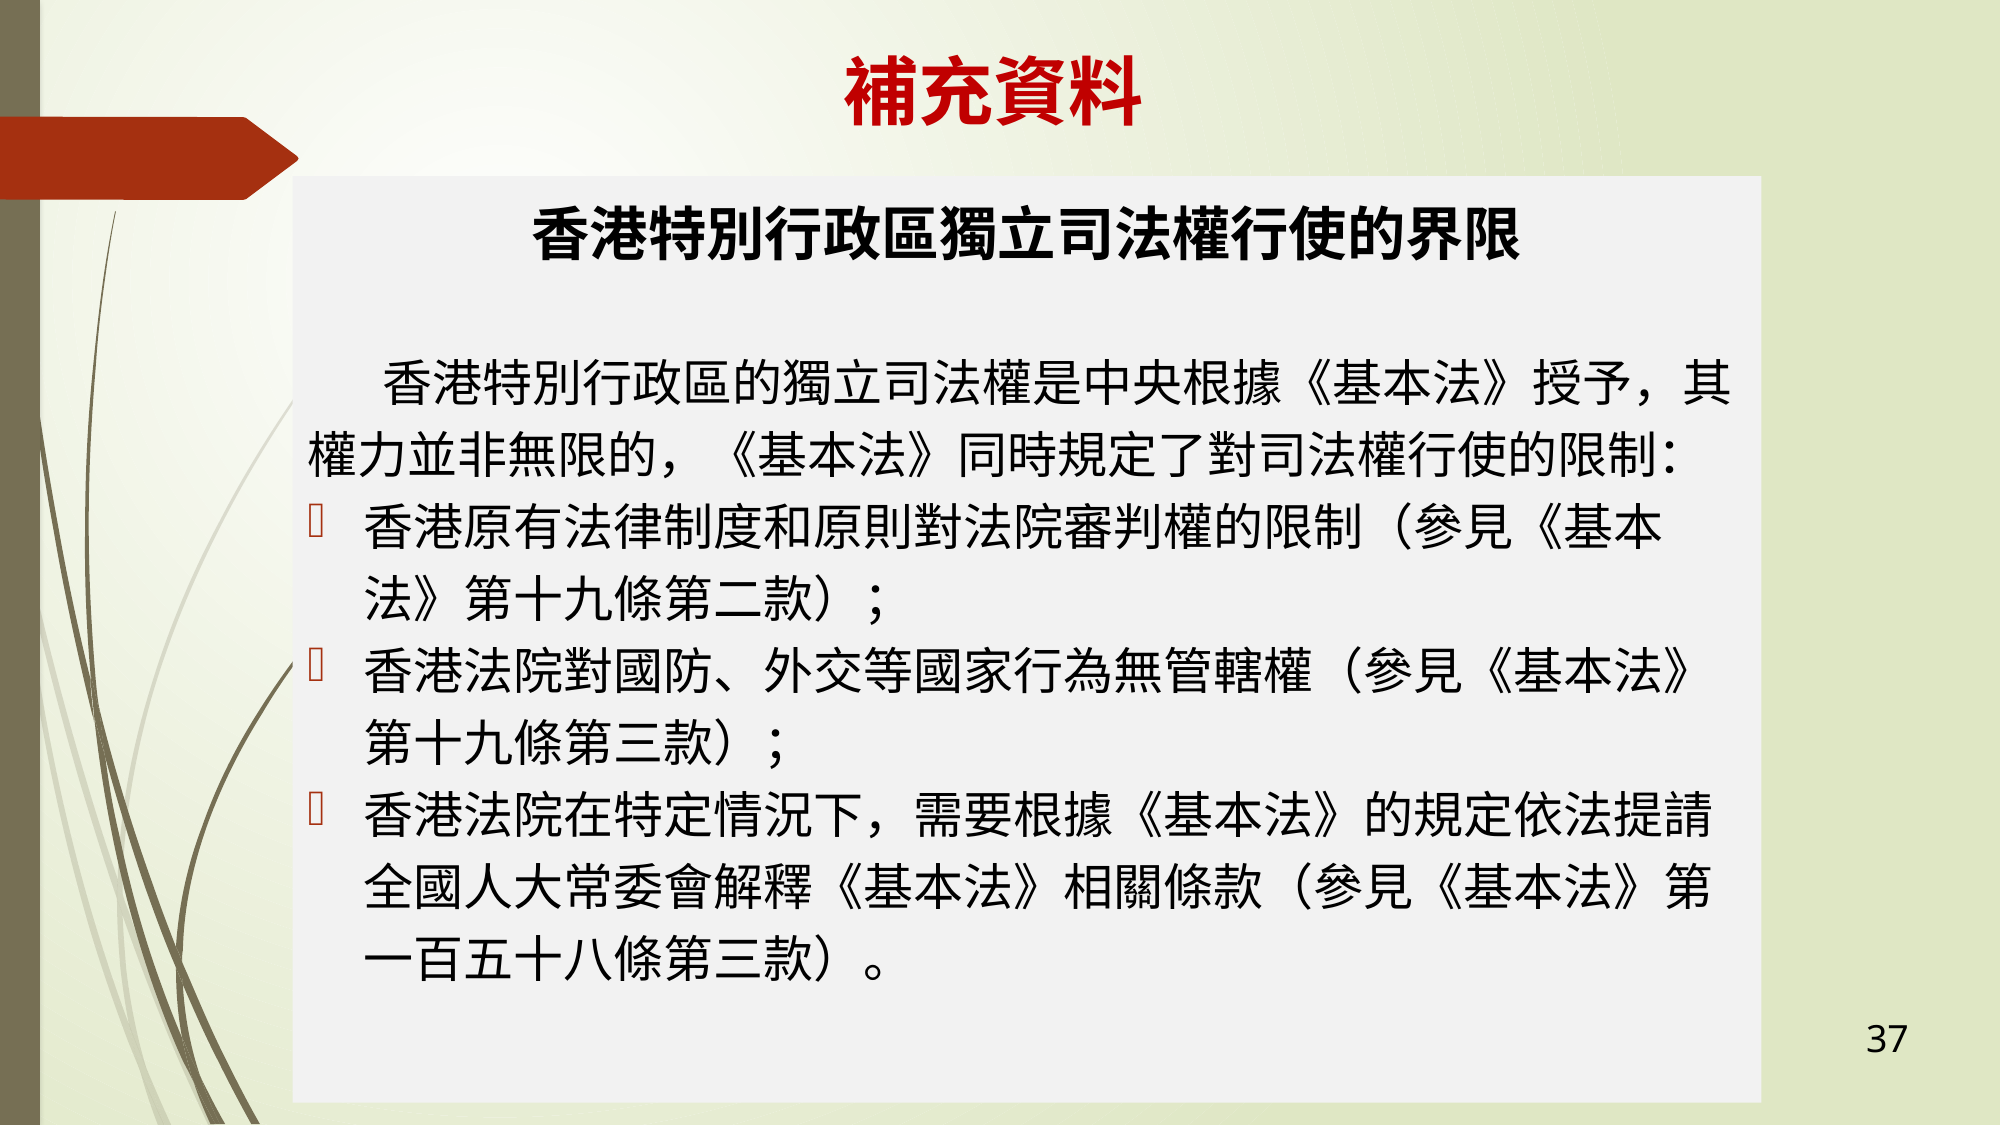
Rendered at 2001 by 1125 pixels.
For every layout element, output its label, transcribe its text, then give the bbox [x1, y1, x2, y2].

text_box 37 [1851, 1008, 1933, 1070]
list 香港特別行政區獨立司法權行使的界限 香港特別行政區的獨立司法權是中央根據《基本法》授予，其權力並非無限的，《基本法》同時規定了對司法權行使的限制： 香港原有法律制度和原則對法院審判權的限制（參見《基本法》第十九條第二款）； 香港法院對國防、外交等國家行為無管轄權（參見《基本法》第十九條第三款）； 香港法院在特定情況下，需要根據《基本法》的規定依法提請全國人大常委會解釋《基本法》相關條款（參見《基本法》第一百五十八條第三款）。 [292, 176, 1762, 1103]
text_box 補充資料 [829, 37, 1225, 143]
